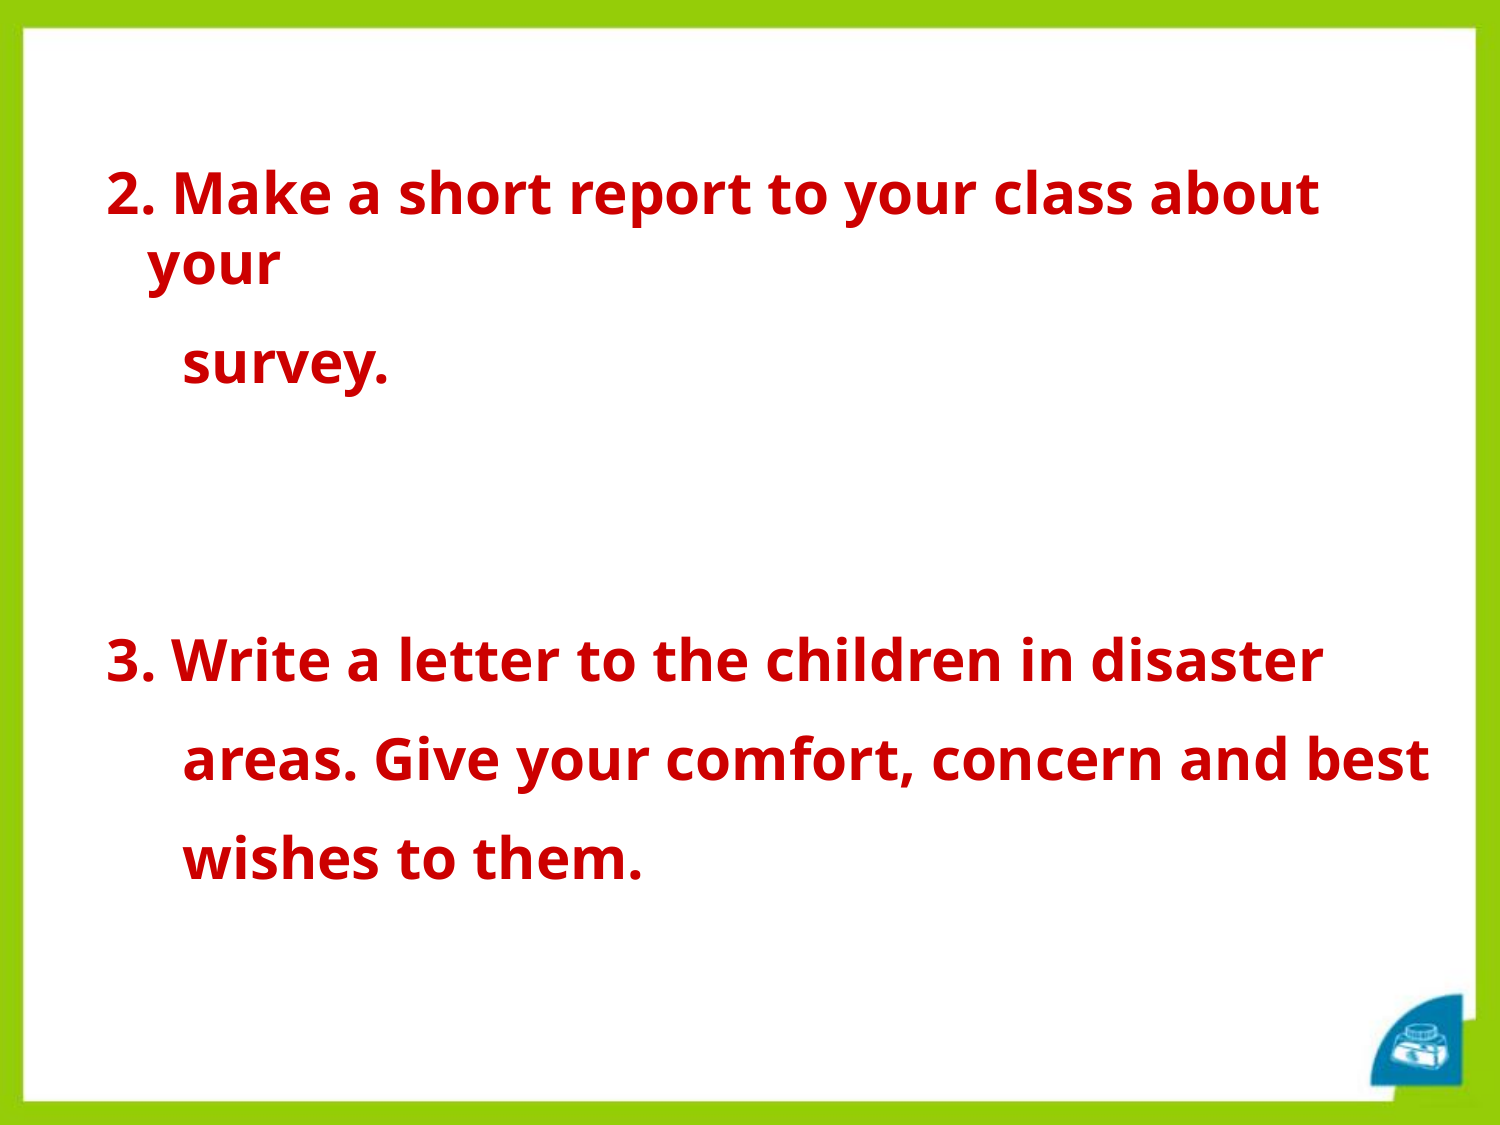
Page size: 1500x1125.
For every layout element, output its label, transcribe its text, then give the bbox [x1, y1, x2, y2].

picture [0, 0, 1500, 1125]
text_box 2. Make a short report to your class about your survey. 3. Write a letter to the children in disaster areas. Give your comfort, concern and best wishes to them. [76, 148, 1459, 899]
